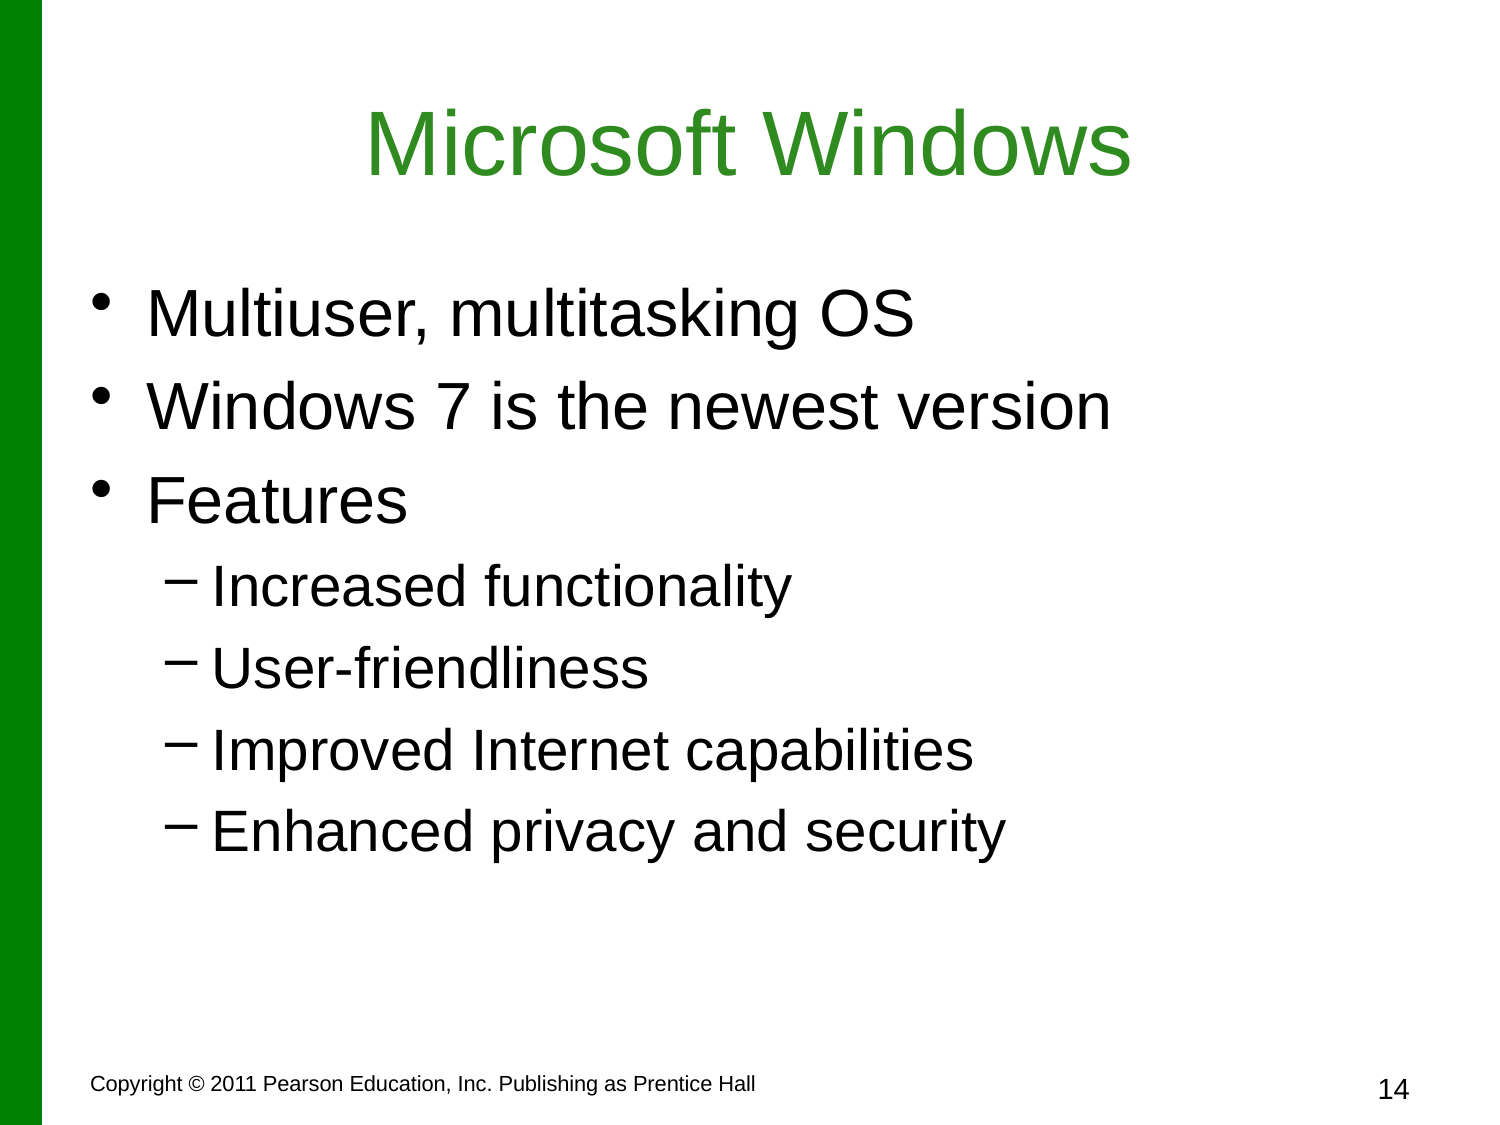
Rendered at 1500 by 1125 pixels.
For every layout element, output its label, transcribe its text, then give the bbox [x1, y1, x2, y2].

list Multiuser, multitasking OS Windows 7 is the newest version Features Increased functionality User-friendliness Improved Internet capabilities Enhanced privacy and security [74, 262, 1426, 1006]
slide_number Copyright © 2011 Pearson Education, Inc. Publishing as Prentice Hall [74, 1062, 813, 1101]
title Microsoft Windows [74, 44, 1426, 233]
slide_number 14 [1074, 1062, 1426, 1103]
